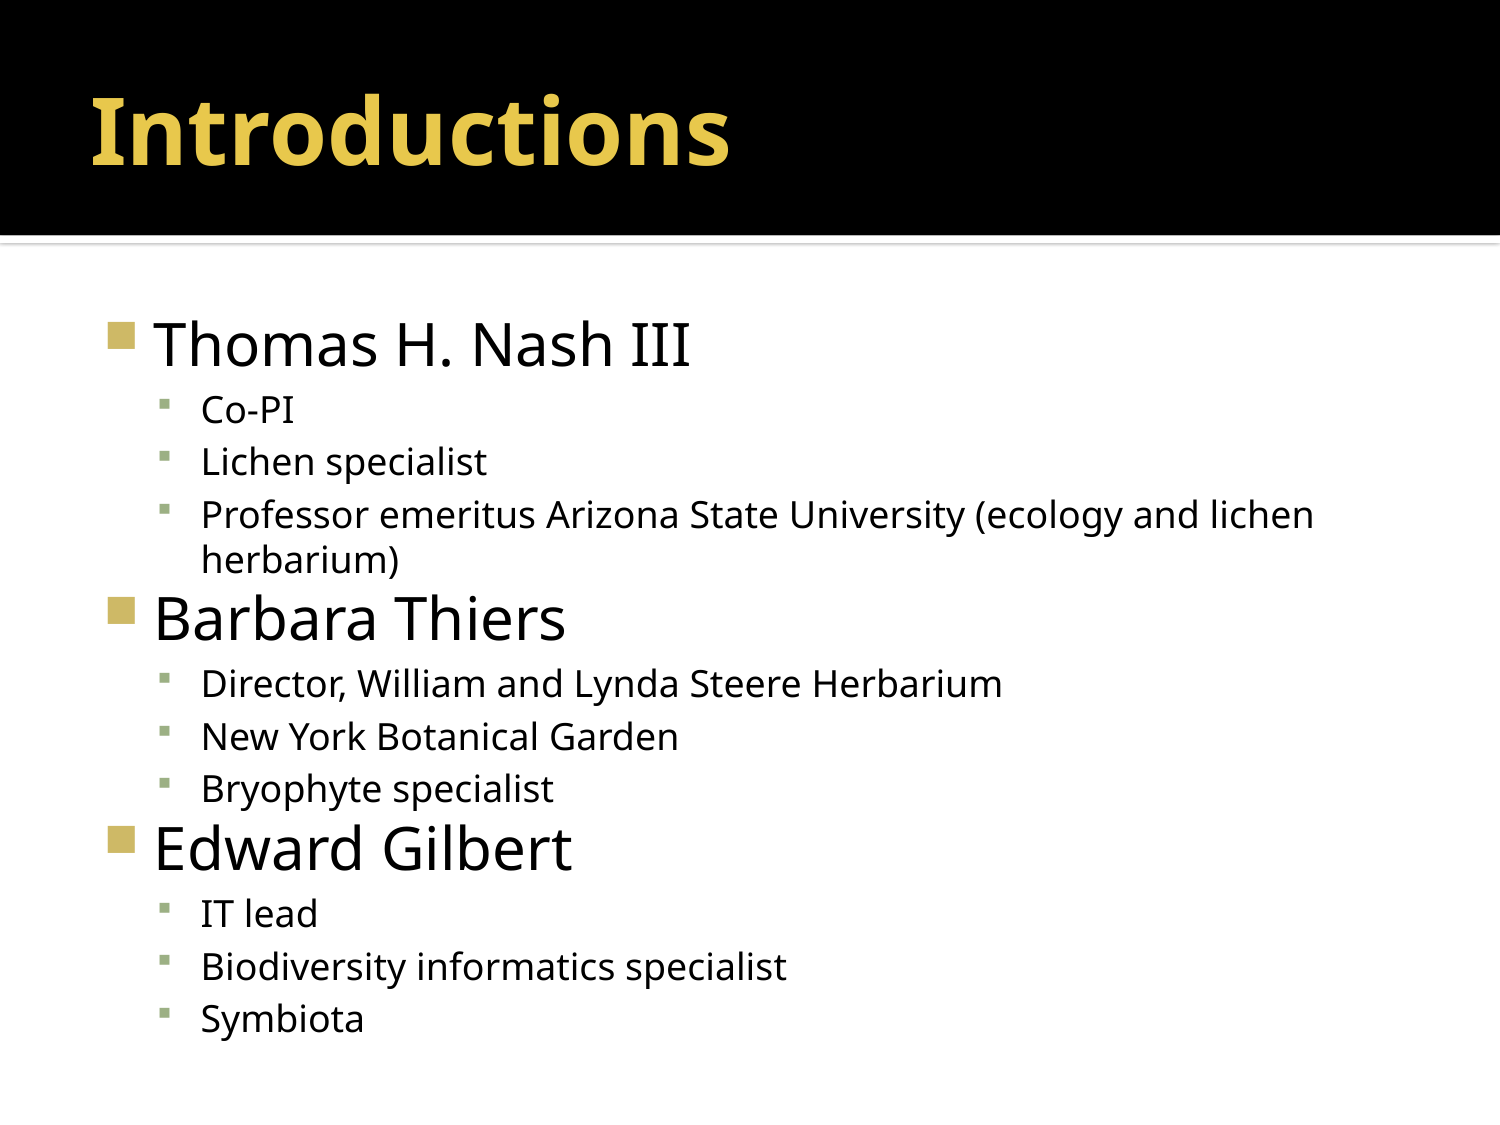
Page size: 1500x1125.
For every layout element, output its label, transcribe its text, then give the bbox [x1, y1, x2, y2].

list Thomas H. Nash III Co-PI Lichen specialist Professor emeritus Arizona State University (ecology and lichen herbarium) Barbara Thiers Director, William and Lynda Steere Herbarium New York Botanical Garden Bryophyte specialist Edward Gilbert IT lead Biodiversity informatics specialist Symbiota [75, 291, 1425, 1050]
title Introductions [75, 25, 1425, 231]
